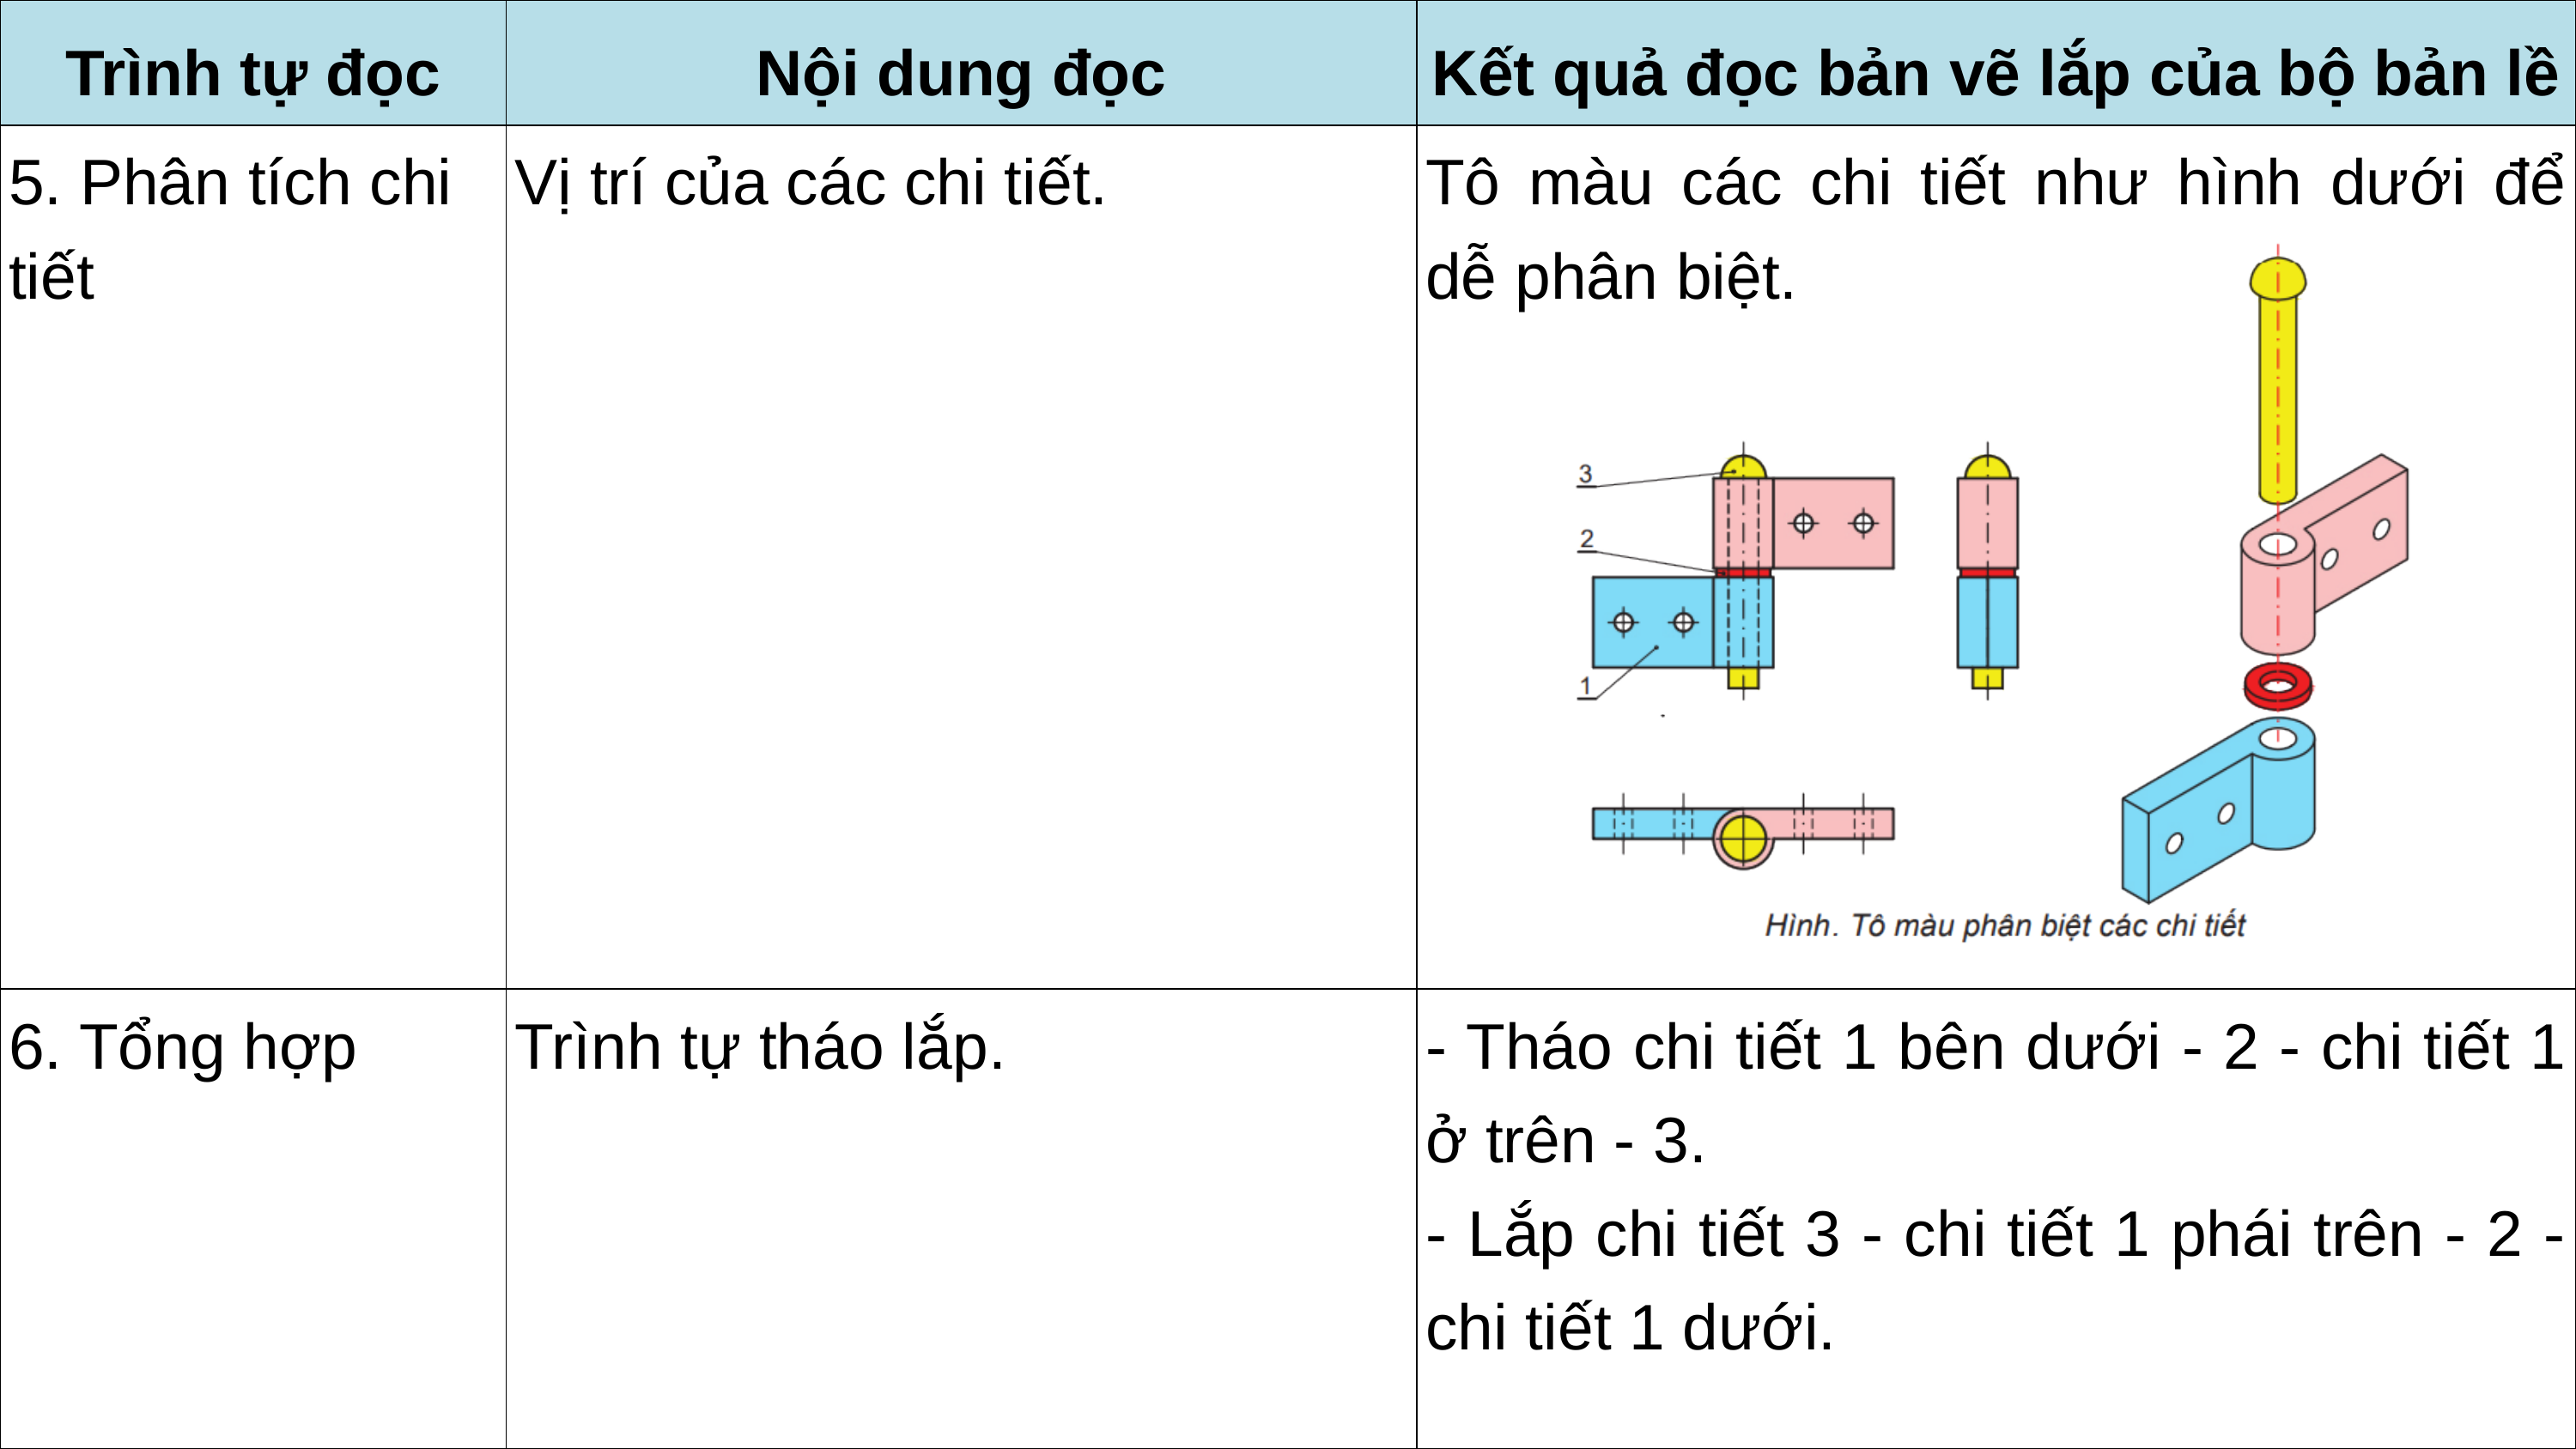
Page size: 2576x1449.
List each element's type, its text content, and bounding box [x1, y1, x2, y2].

table_cell 5. Phân tích chi tiết [1, 126, 506, 988]
table_header Kết quả đọc bản vẽ lắp của bộ bản lề [1418, 1, 2575, 124]
table_header Trình tự đọc [1, 1, 506, 124]
picture [1566, 240, 2433, 950]
table_cell - Tháo chi tiết 1 bên dưới - 2 - chi tiết 1 ở trên - 3. - Lắp chi tiết 3 - chi tiết 1 phái trên - 2 - chi tiết 1 dưới. [1418, 990, 2575, 1448]
table_cell Vị trí của các chi tiết. [507, 126, 1416, 988]
table_cell Trình tự tháo lắp. [507, 990, 1416, 1448]
table_cell 6. Tổng hợp [1, 990, 506, 1448]
table_header Nội dung đọc [507, 1, 1416, 124]
table_cell Tô màu các chi tiết như hình dưới để dễ phân biệt. [1418, 126, 2575, 988]
